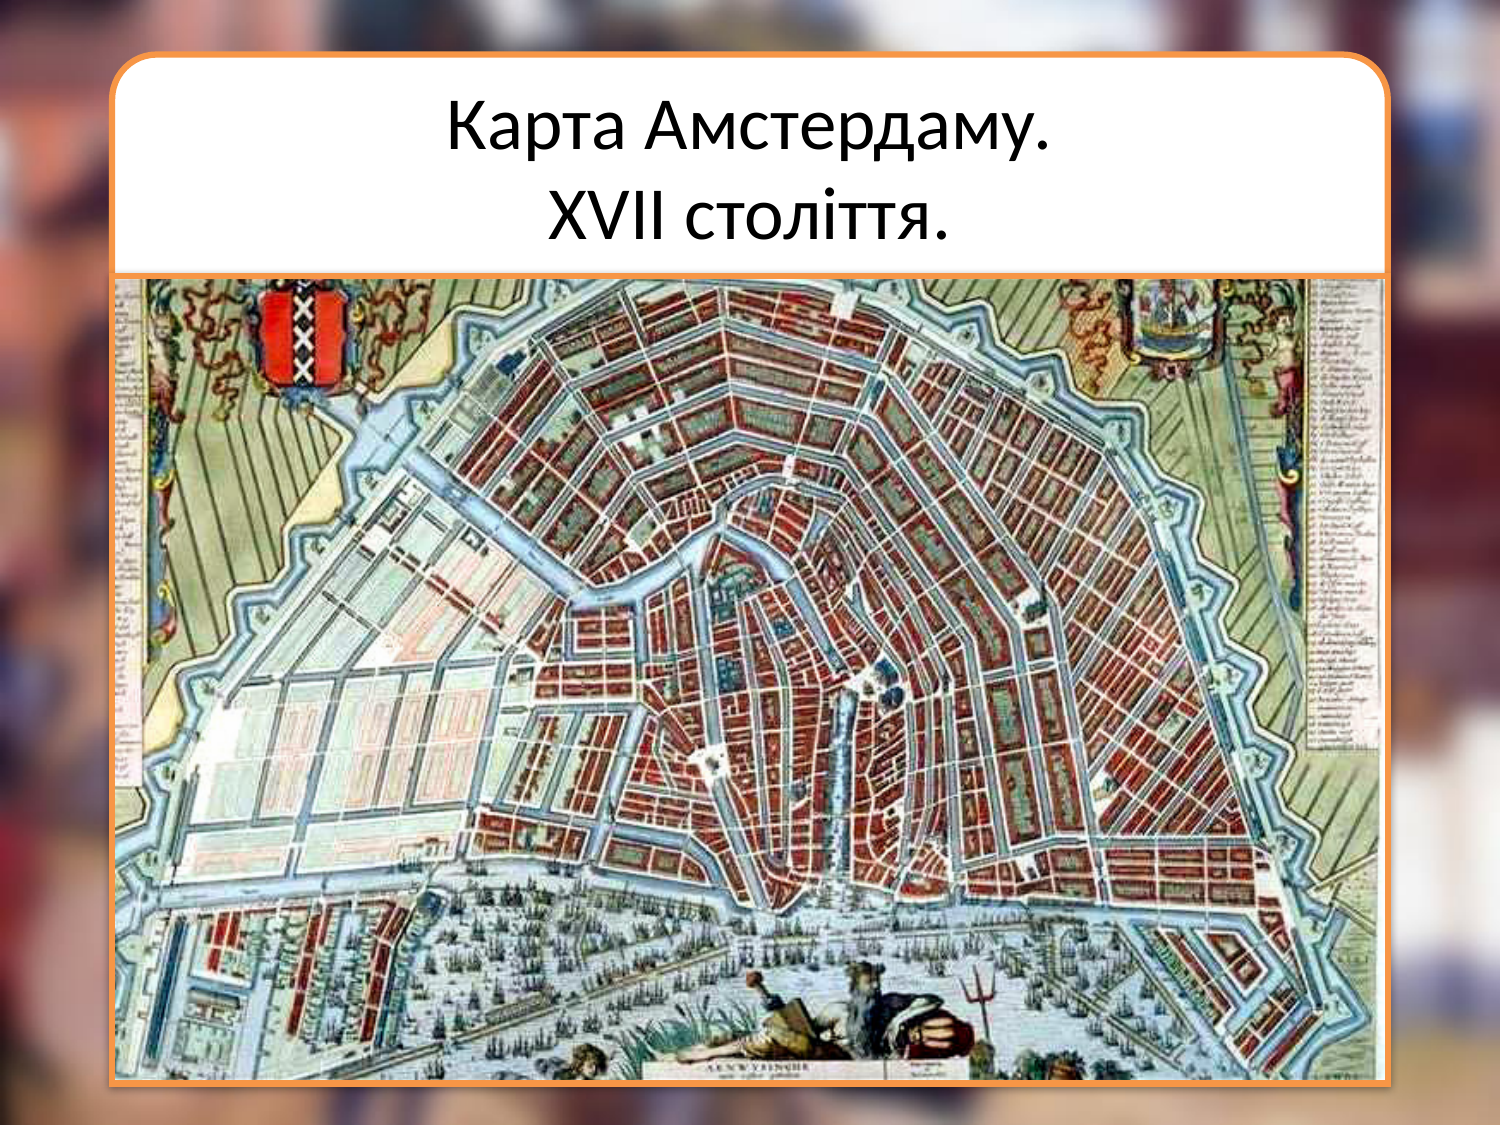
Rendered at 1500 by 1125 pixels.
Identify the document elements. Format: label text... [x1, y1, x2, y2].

text_box Карта Амстердаму. XVII століття. [109, 52, 1390, 271]
picture [0, 0, 1500, 1125]
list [114, 278, 1386, 1081]
